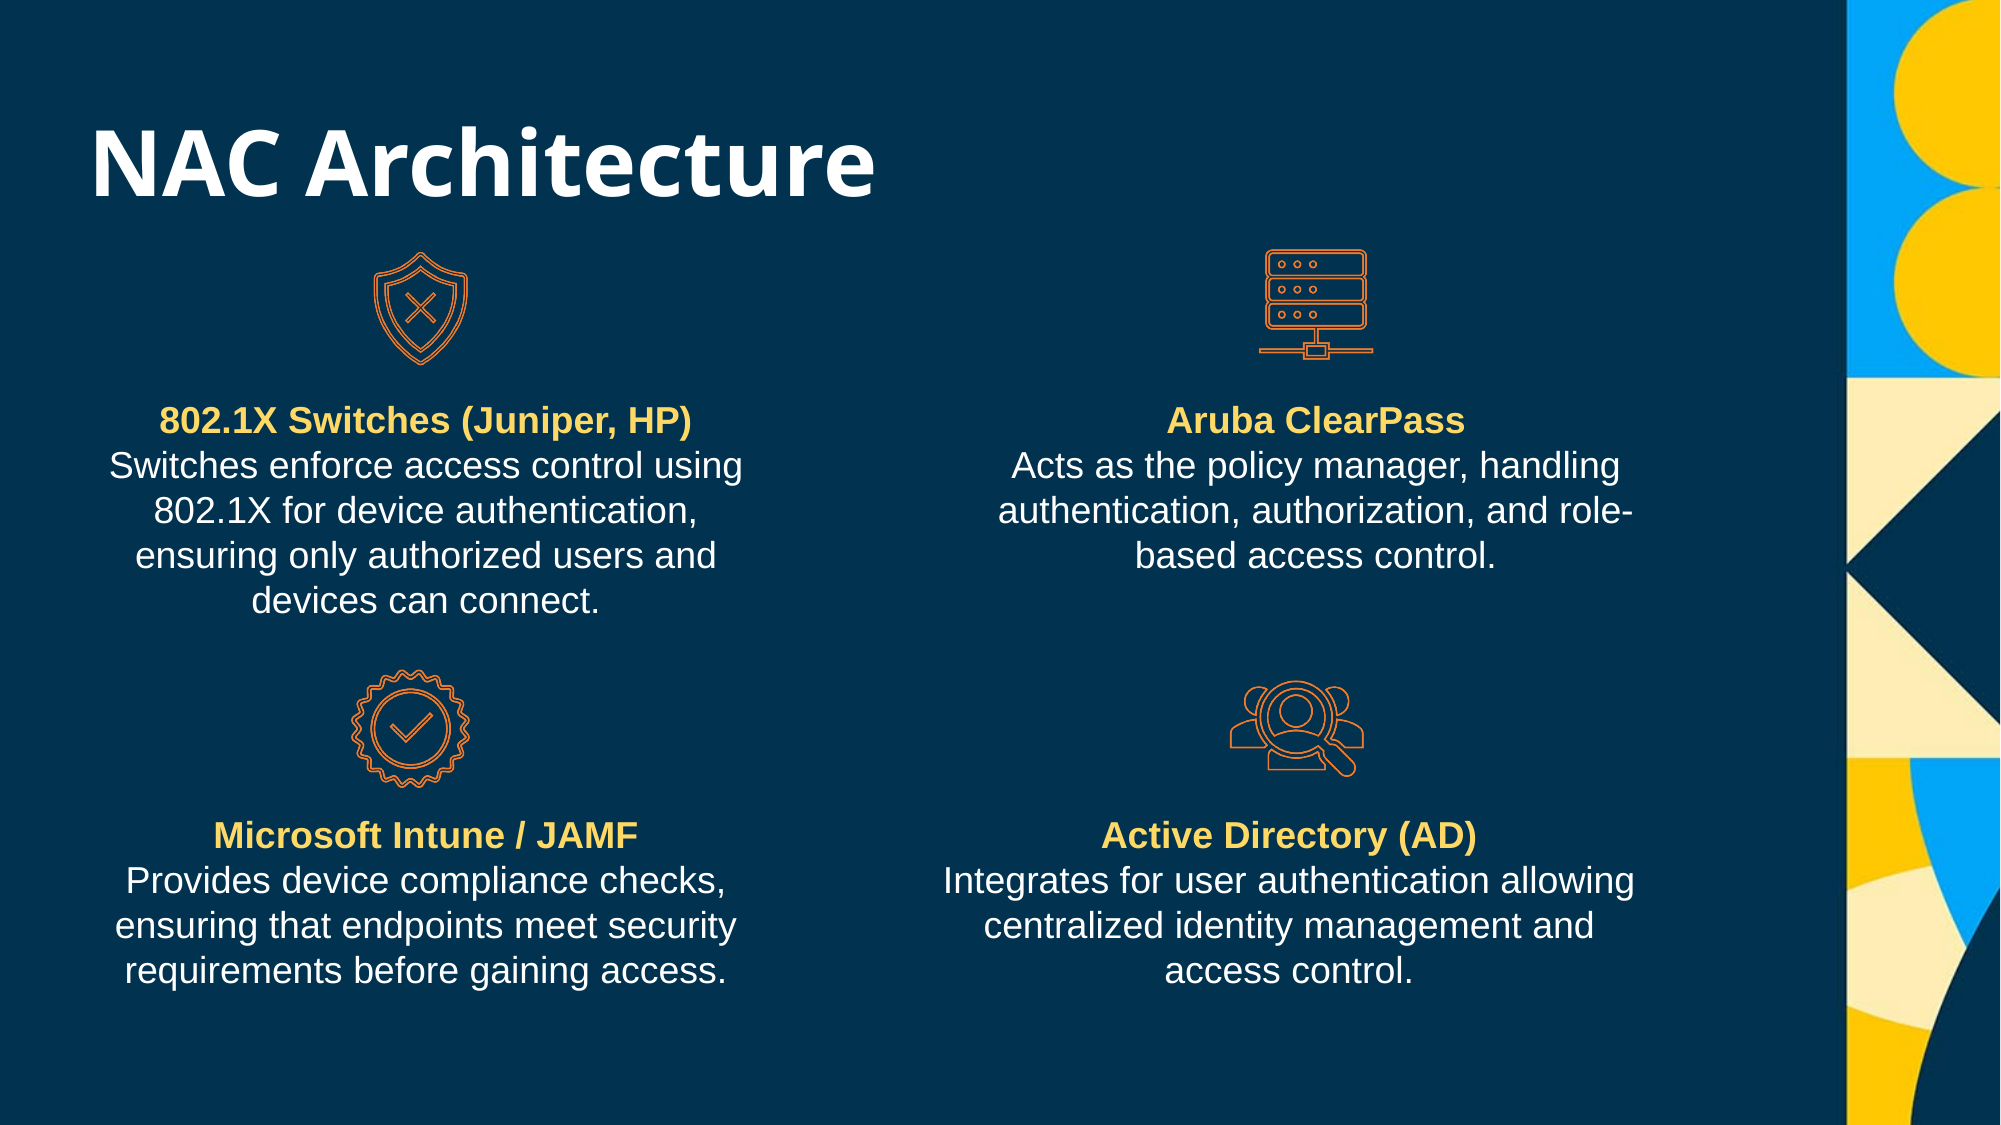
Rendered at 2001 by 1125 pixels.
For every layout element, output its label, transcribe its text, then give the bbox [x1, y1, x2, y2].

title NAC Architecture [73, 58, 1546, 276]
text_box 802.1X Switches (Juniper, HP) Switches enforce access control using 802.1X for device authentication, ensuring only authorized users and devices can connect. [73, 389, 779, 629]
text_box Active Directory (AD) Integrates for user authentication allowing centralized identity management and access control. [909, 803, 1669, 998]
text_box Microsoft Intune / JAMF Provides device compliance checks, ensuring that endpoints meet security requirements before gaining access. [73, 803, 779, 998]
picture [0, 0, 2001, 1125]
picture [1997, 888, 2001, 906]
text_box Aruba ClearPass Acts as the policy manager, handling authentication, authorization, and role-based access control. [963, 389, 1669, 584]
